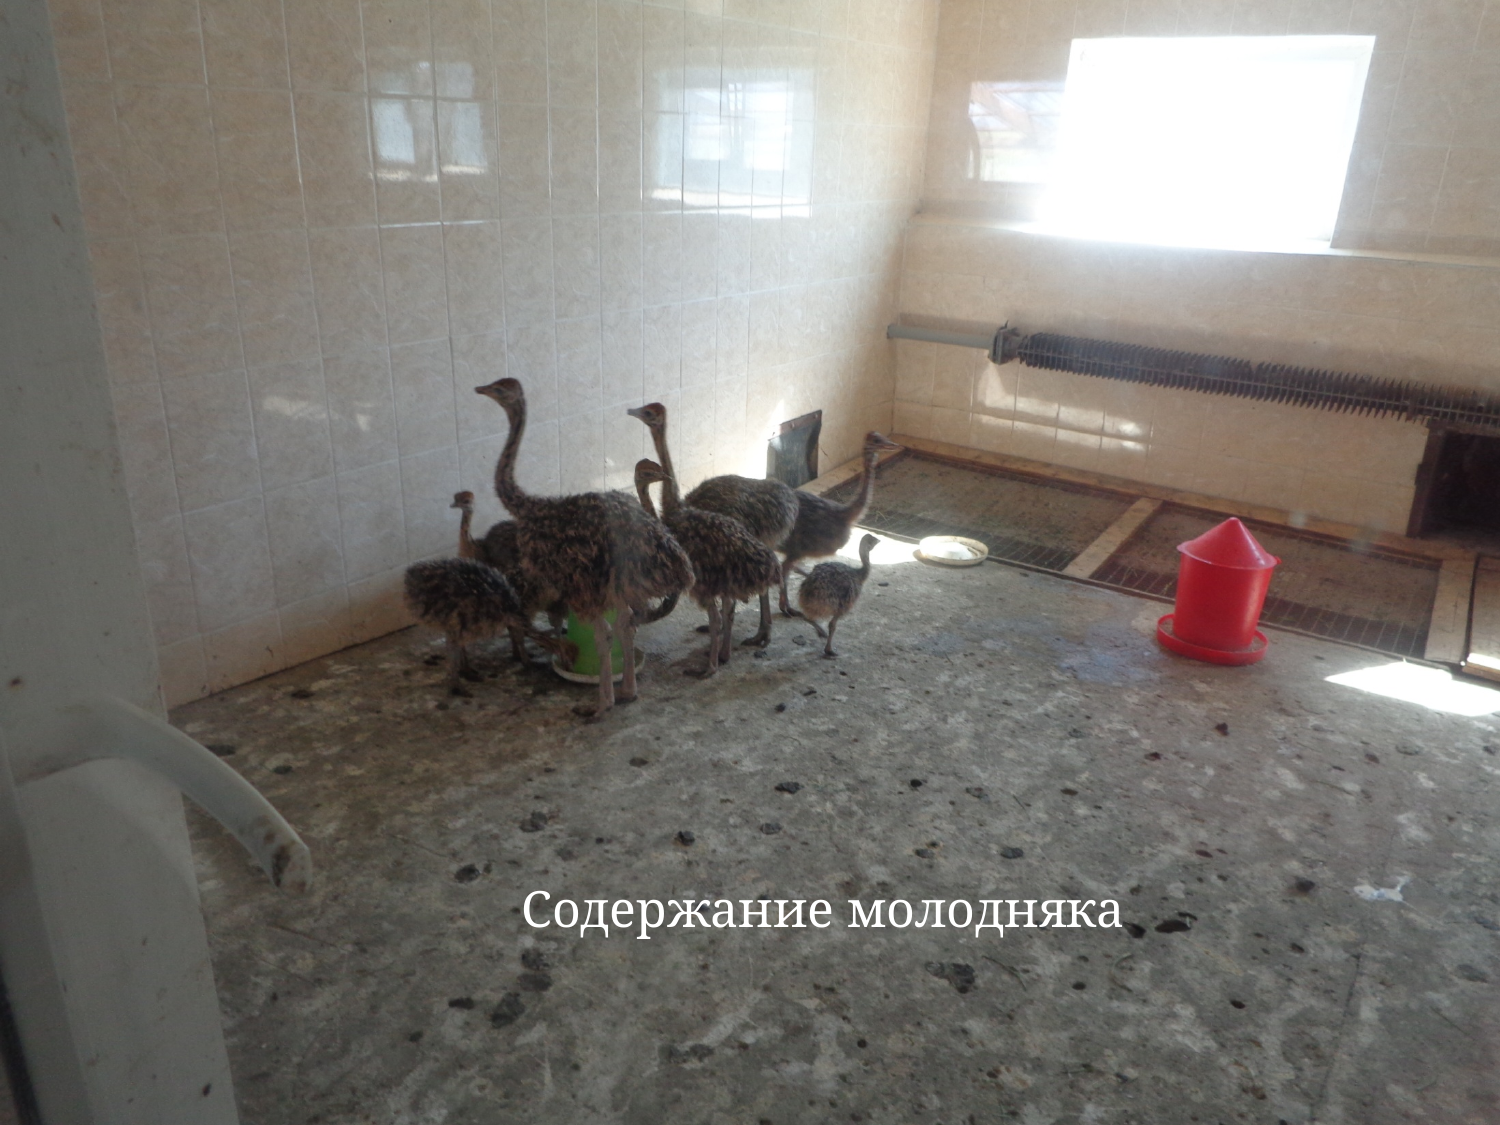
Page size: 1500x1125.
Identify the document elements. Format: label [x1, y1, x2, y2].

list [0, 0, 1500, 1125]
